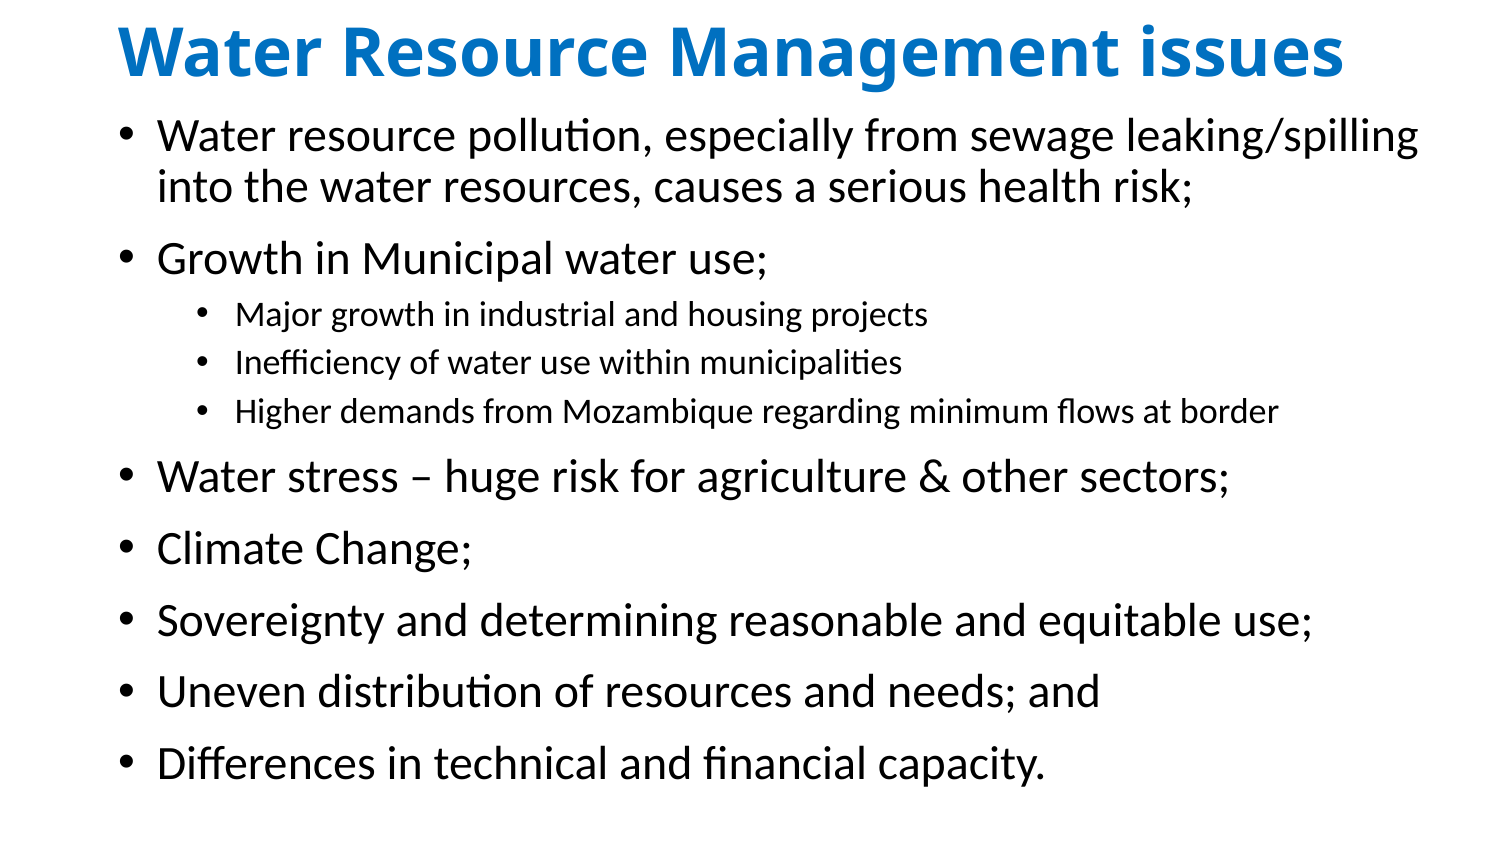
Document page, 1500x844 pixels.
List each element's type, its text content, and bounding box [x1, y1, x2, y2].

title Water Resource Management issues [103, 5, 1397, 102]
list Water resource pollution, especially from sewage leaking/spilling into the water resources, causes a serious health risk; Growth in Municipal water use; Major growth in industrial and housing projects Inefficiency of water use within municipalities Higher demands from Mozambique regarding minimum flows at border Water stress – huge risk for agriculture & other sectors; Climate Change; Sovereignty and determining reasonable and equitable use; Uneven distribution of resources and needs; and Differences in technical and financial capacity. [103, 102, 1480, 807]
